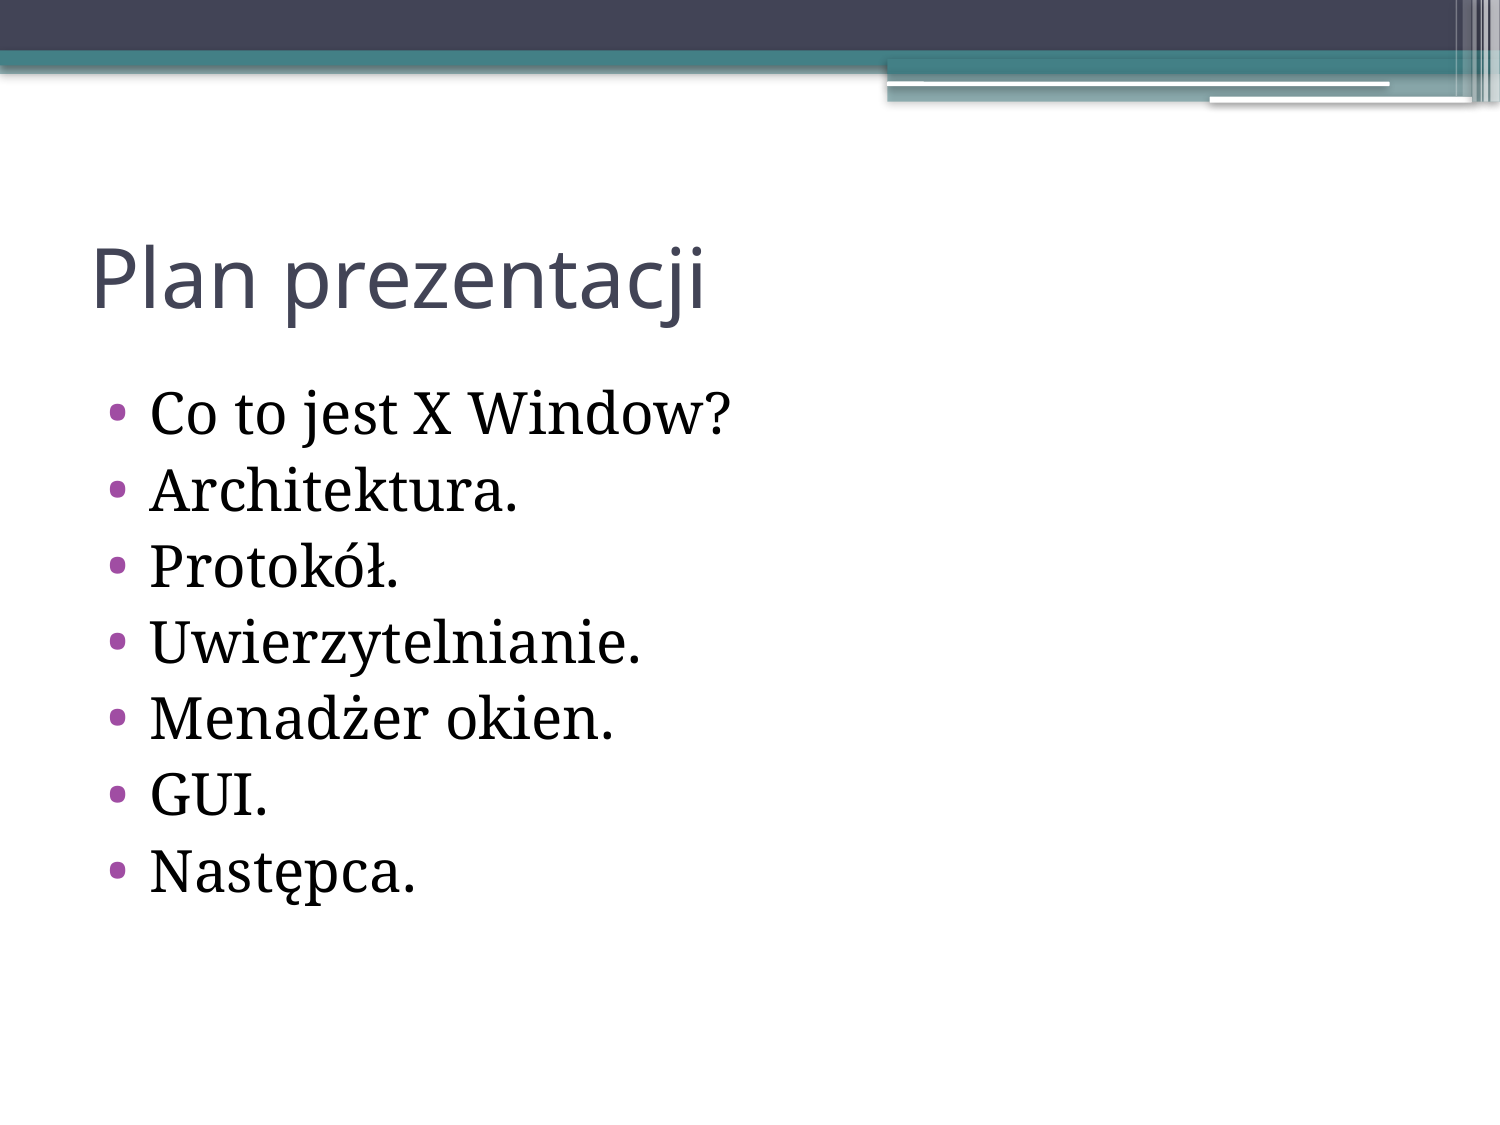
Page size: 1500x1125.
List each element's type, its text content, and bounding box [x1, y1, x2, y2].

list Co to jest X Window? Architektura. Protokół. Uwierzytelnianie. Menadżer okien. GUI. Następca. [75, 368, 1425, 1079]
title Plan prezentacji [75, 187, 1425, 363]
